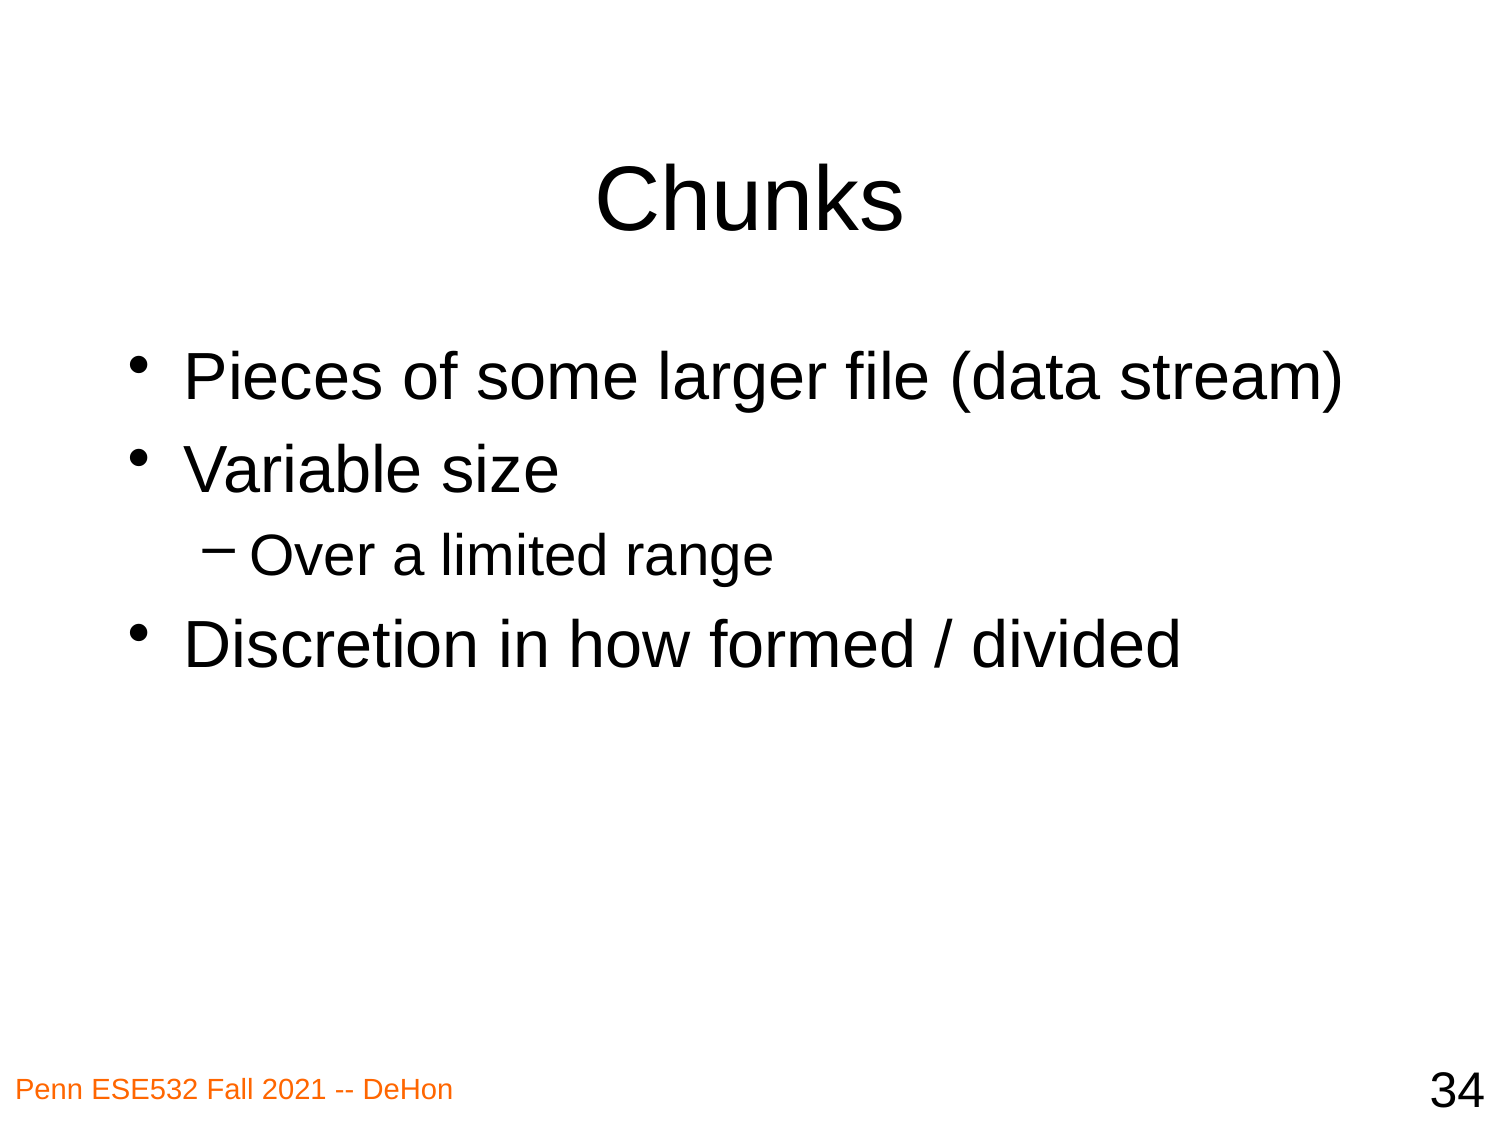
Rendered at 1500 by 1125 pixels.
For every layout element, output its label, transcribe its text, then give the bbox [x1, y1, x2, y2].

title Chunks [112, 99, 1388, 288]
slide_number 34 [1187, 1049, 1500, 1125]
list Pieces of some larger file (data stream) Variable size Over a limited range Discretion in how formed / divided [112, 324, 1388, 1001]
slide_number Penn ESE532 Fall 2021 -- DeHon [0, 1062, 576, 1125]
